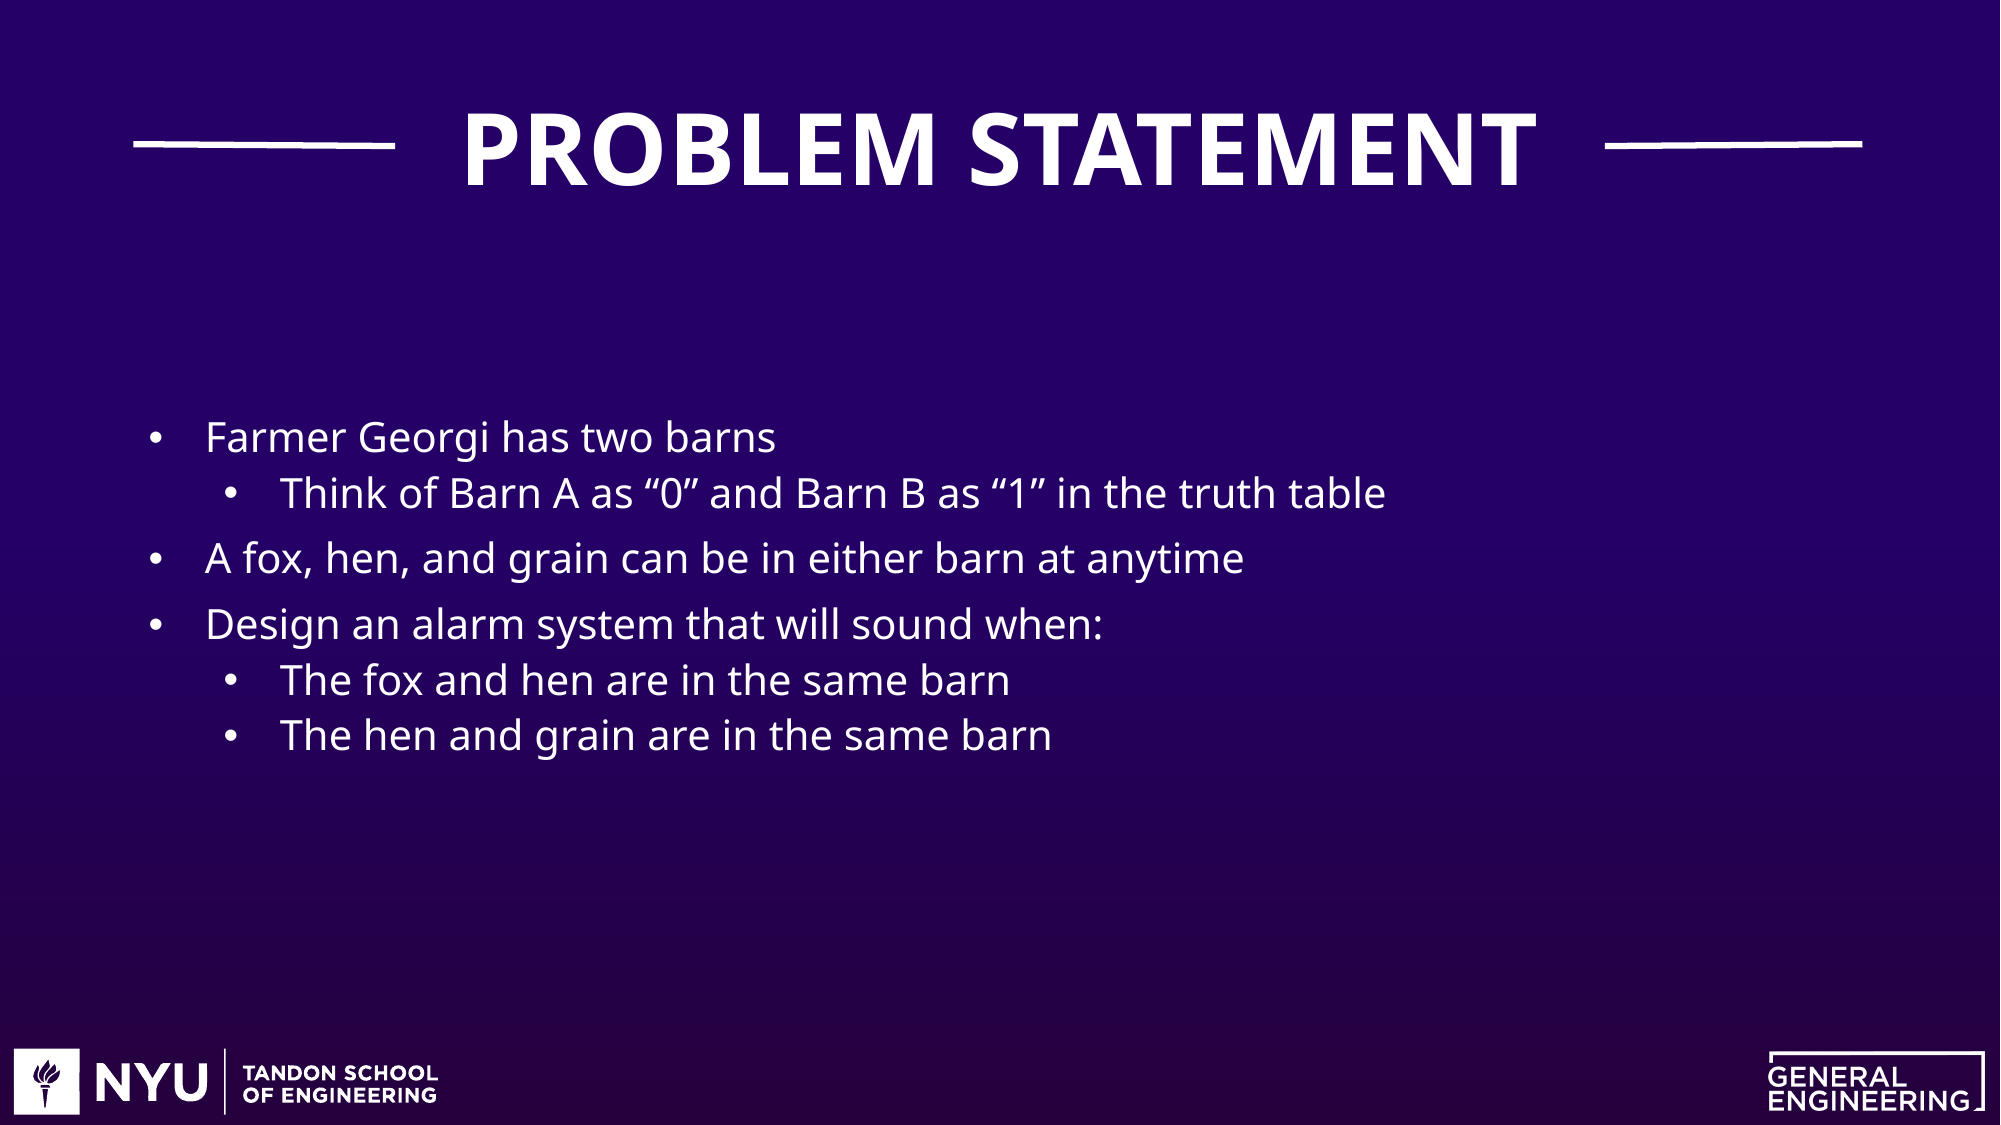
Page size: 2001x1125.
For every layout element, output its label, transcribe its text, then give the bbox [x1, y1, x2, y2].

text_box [133, 143, 396, 147]
subtitle Farmer Georgi has two barns Think of Barn A as “0” and Barn B as “1” in the truth table A fox, hen, and grain can be in either barn at anytime Design an alarm system that will sound when: The fox and hen are in the same barn The hen and grain are in the same barn [133, 266, 1889, 910]
picture [1768, 1051, 1985, 1111]
picture [13, 1048, 439, 1115]
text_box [1604, 143, 1863, 147]
text_box PROBLEM STATEMENT [394, 84, 1605, 208]
